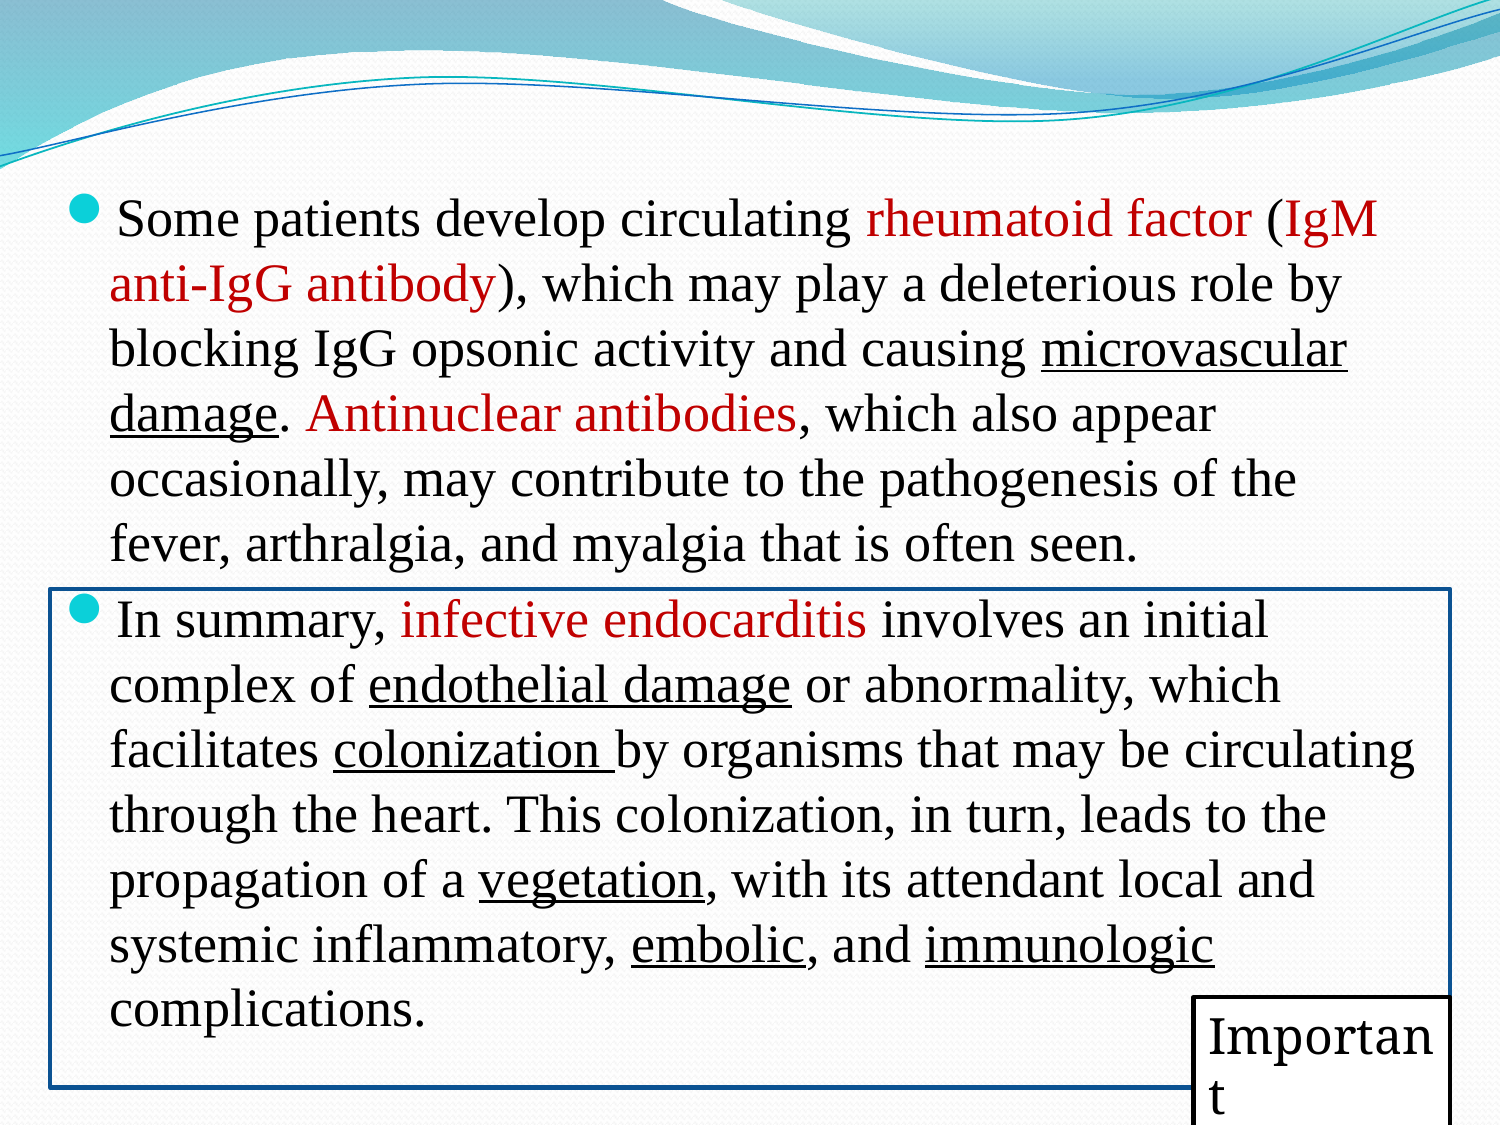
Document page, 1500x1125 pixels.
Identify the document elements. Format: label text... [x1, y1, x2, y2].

text_box [48, 587, 1452, 1090]
text_box Important [1191, 995, 1452, 1125]
list Some patients develop circulating rheumatoid factor (IgM anti-IgG antibody), which may play a deleterious role by blocking IgG opsonic activity and causing microvascular damage. Antinuclear antibodies, which also appear occasionally, may contribute to the pathogenesis of the fever, arthralgia, and myalgia that is often seen. In summary, infective endocarditis involves an initial complex of endothelial damage or abnormality, which facilitates colonization by organisms that may be circulating through the heart. This colonization, in turn, leads to the propagation of a vegetation, with its attendant local and systemic inflammatory, embolic, and immunologic complications. [50, 174, 1450, 587]
